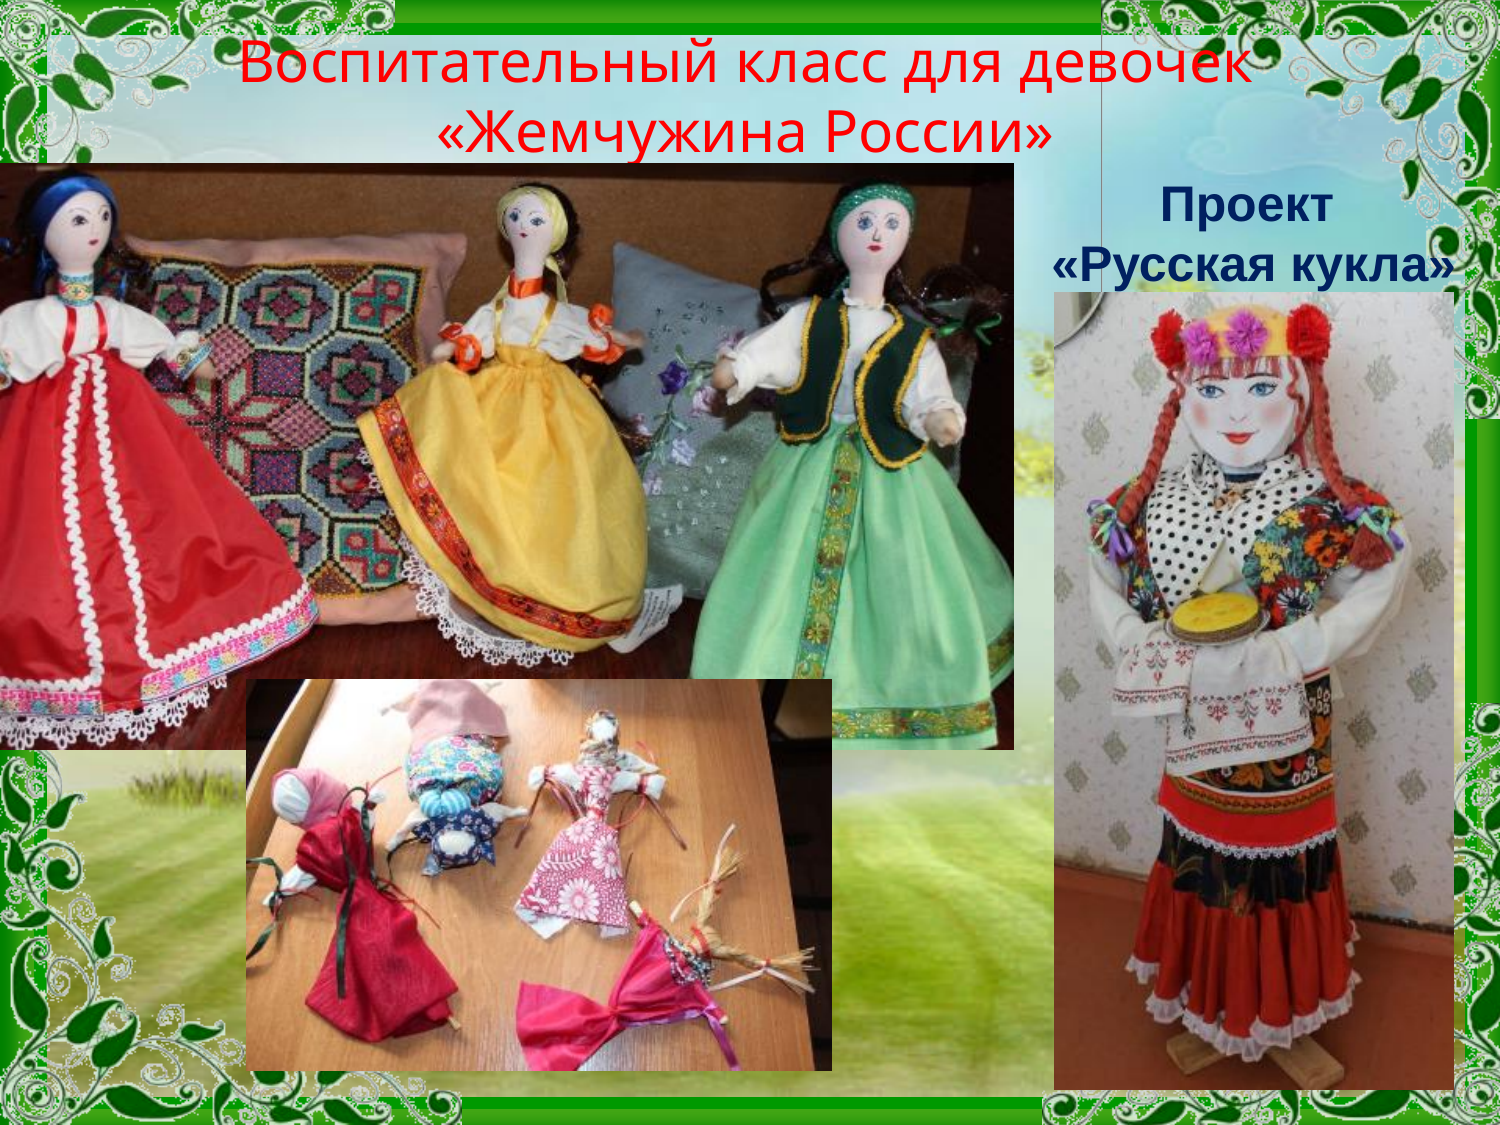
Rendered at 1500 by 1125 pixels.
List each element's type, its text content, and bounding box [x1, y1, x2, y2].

picture [0, 0, 1500, 1125]
picture [1421, 0, 1500, 163]
text_box Проект «Русская кукла» [1014, 163, 1500, 299]
title Воспитательный класс для девочек «Жемчужина России» [70, 0, 1421, 163]
